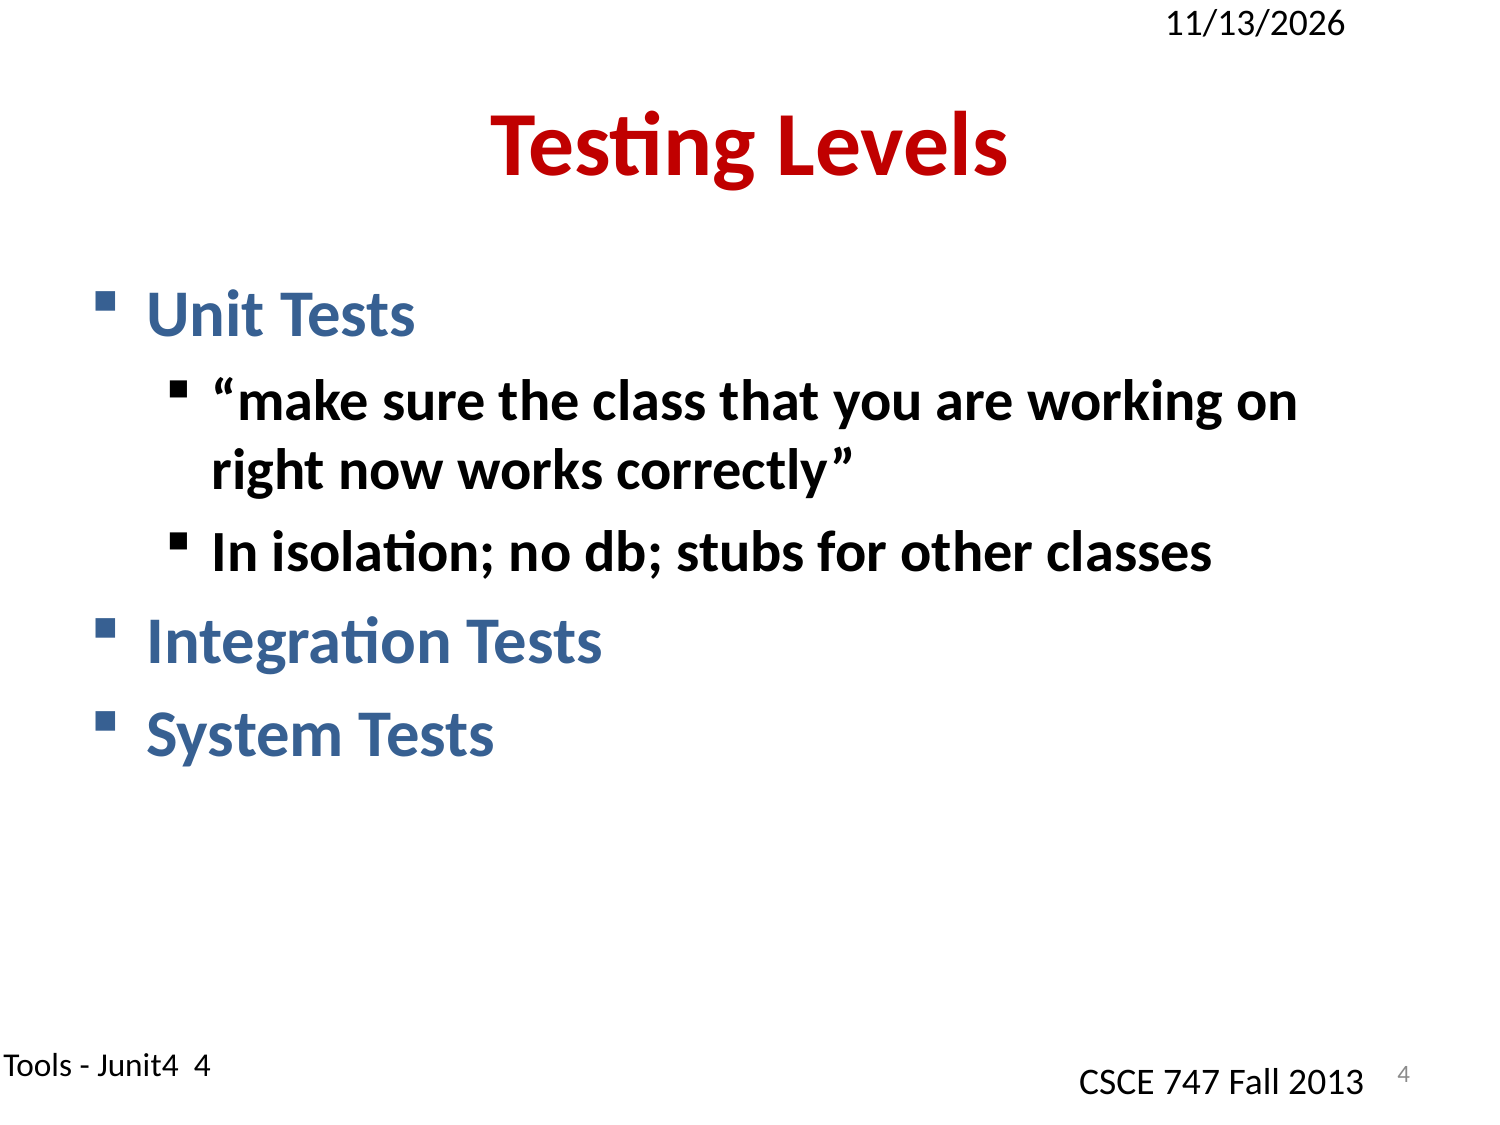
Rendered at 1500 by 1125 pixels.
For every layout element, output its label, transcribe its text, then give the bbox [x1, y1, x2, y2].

slide_number 4 [1074, 1042, 1425, 1103]
list Unit Tests “make sure the class that you are working on right now works correctly” In isolation; no db; stubs for other classes Integration Tests System Tests [75, 262, 1425, 1005]
title Testing Levels [75, 45, 1425, 233]
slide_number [1149, 0, 1500, 50]
